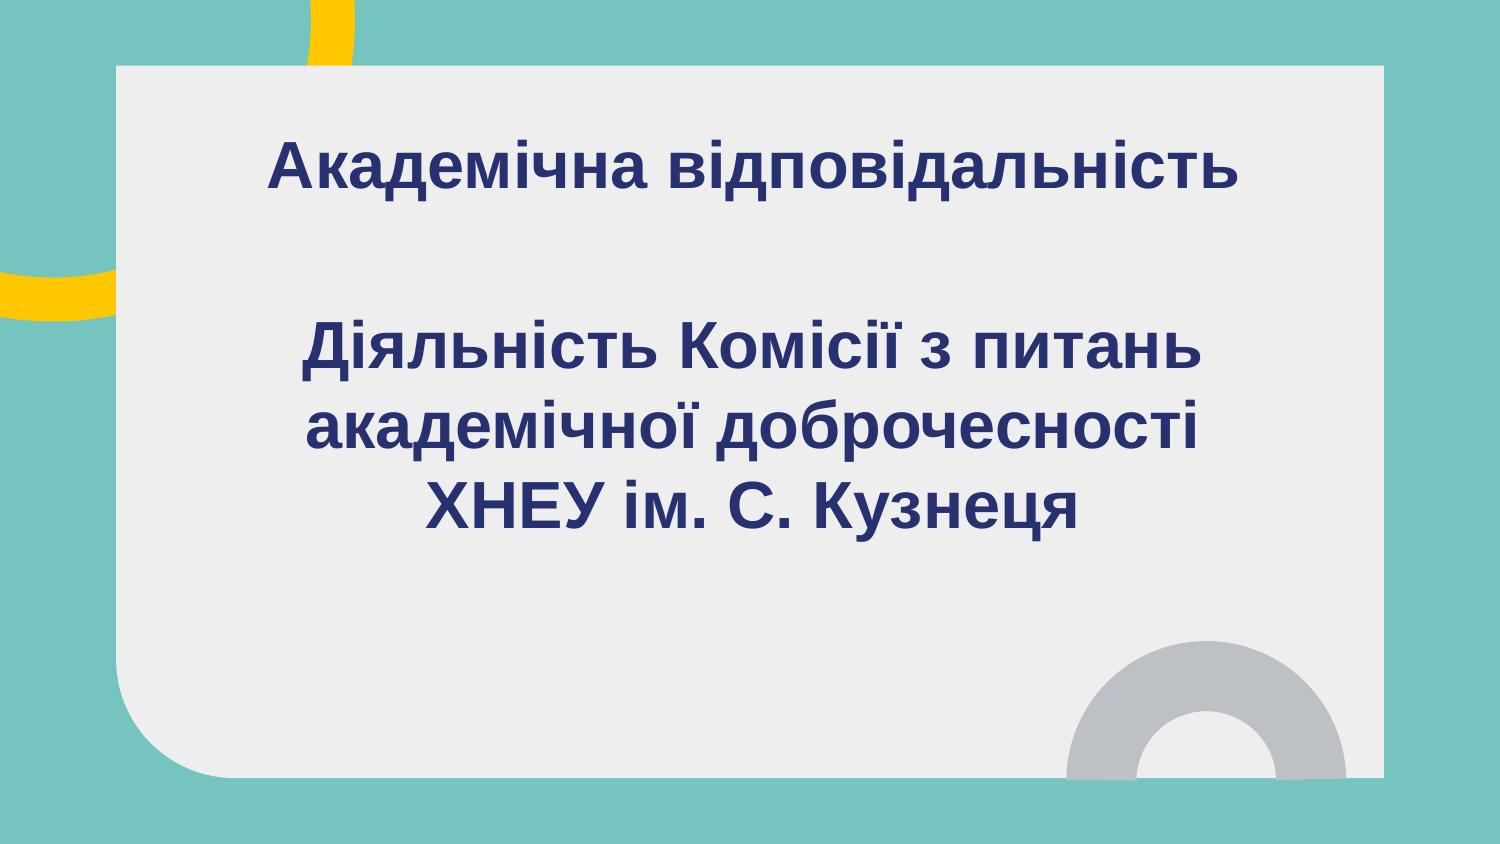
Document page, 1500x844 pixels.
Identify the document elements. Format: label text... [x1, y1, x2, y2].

text_box Академічна відповідальність [252, 113, 1298, 209]
title Діяльність Комісії з питань академічної доброчесності ХНЕУ ім. С. Кузнеця [239, 310, 1267, 534]
